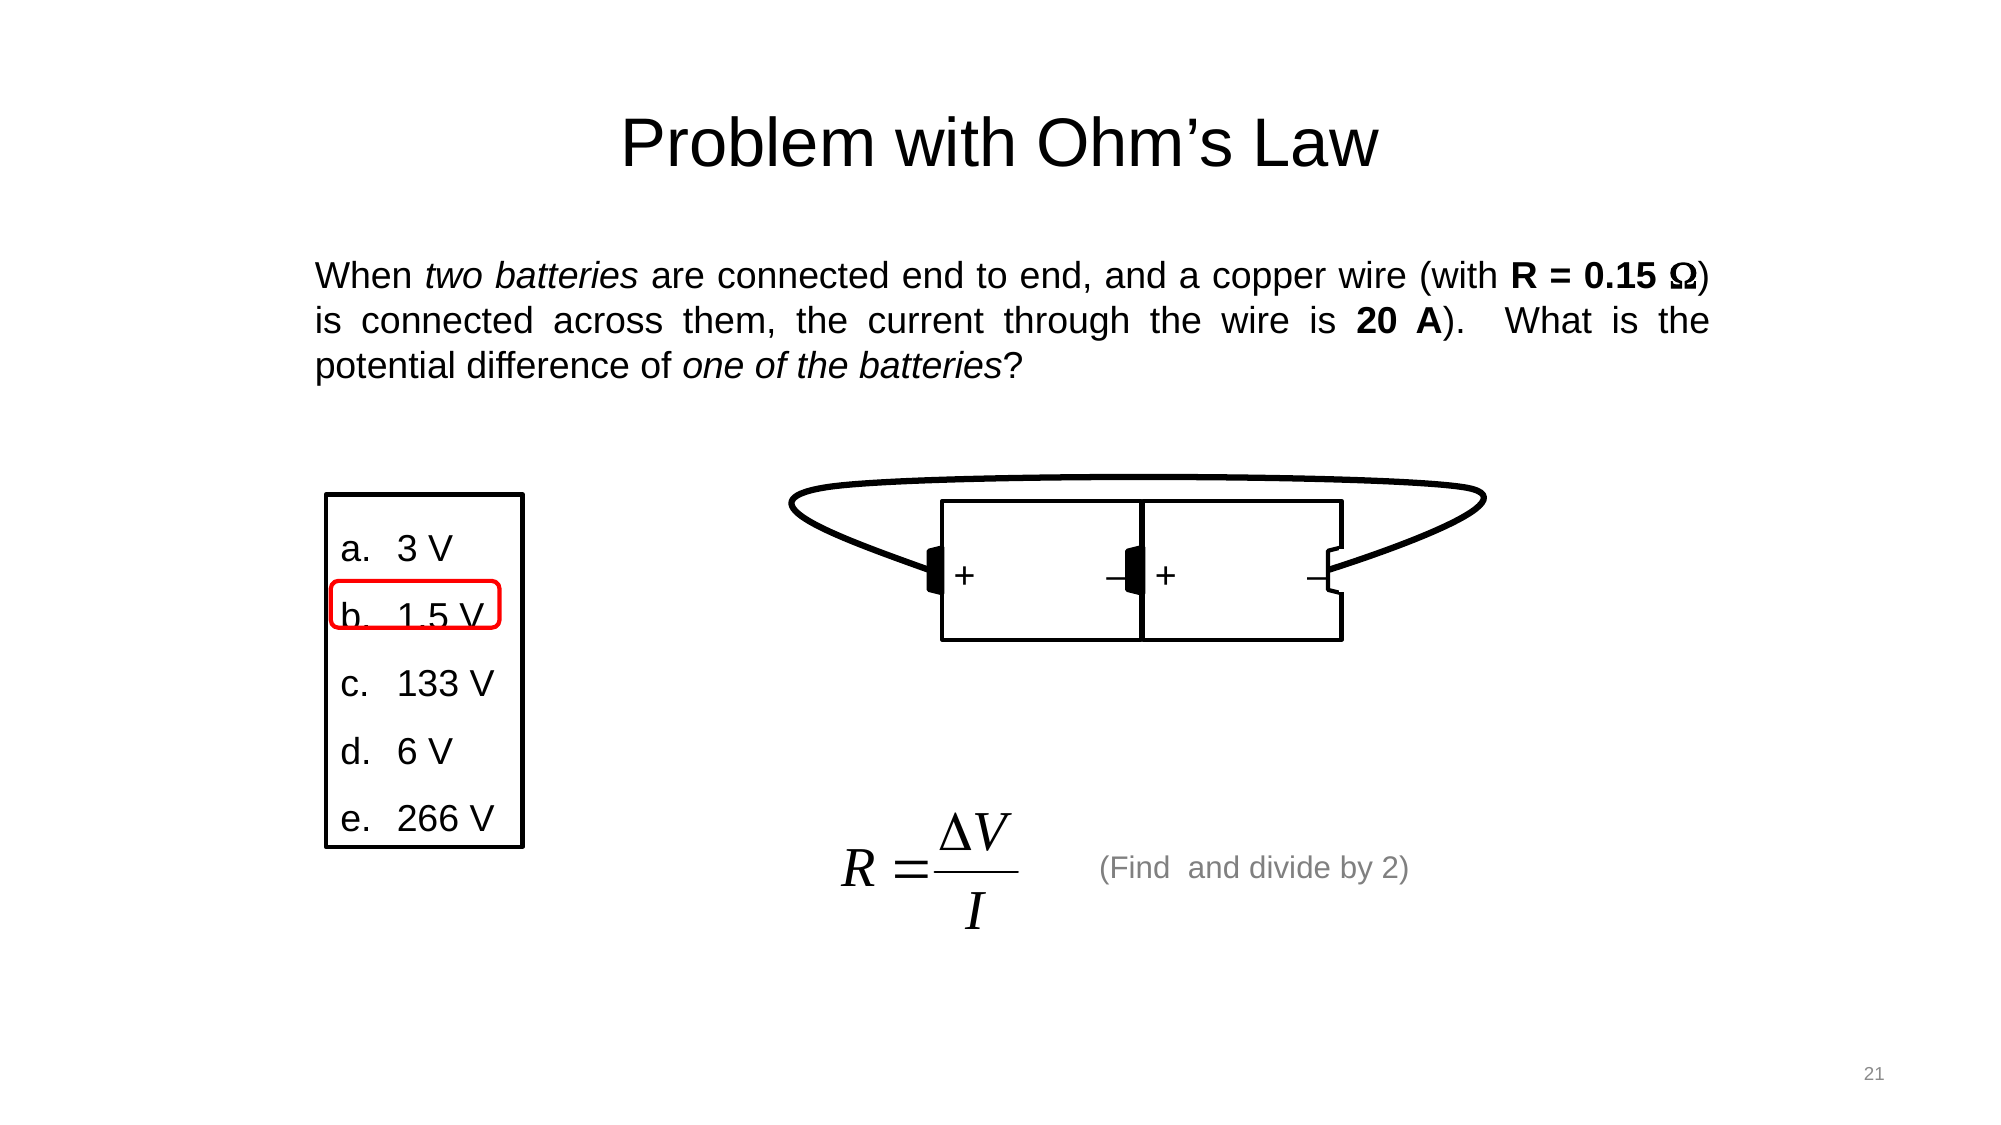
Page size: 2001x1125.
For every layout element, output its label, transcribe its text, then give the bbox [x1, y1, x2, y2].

title Problem with Ohm’s Law [99, 45, 1900, 233]
slide_number 21 [1433, 1042, 1900, 1103]
text_box When two batteries are connected end to end, and a copper wire (with R = 0.15 W) is connected across them, the current through the wire is 20 A). What is the potential difference of one of the batteries? [299, 243, 1725, 393]
text_box [328, 578, 502, 630]
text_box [737, 473, 1549, 640]
text_box 3 V 1.5 V 133 V 6 V 266 V [324, 492, 525, 849]
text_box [830, 796, 1479, 943]
